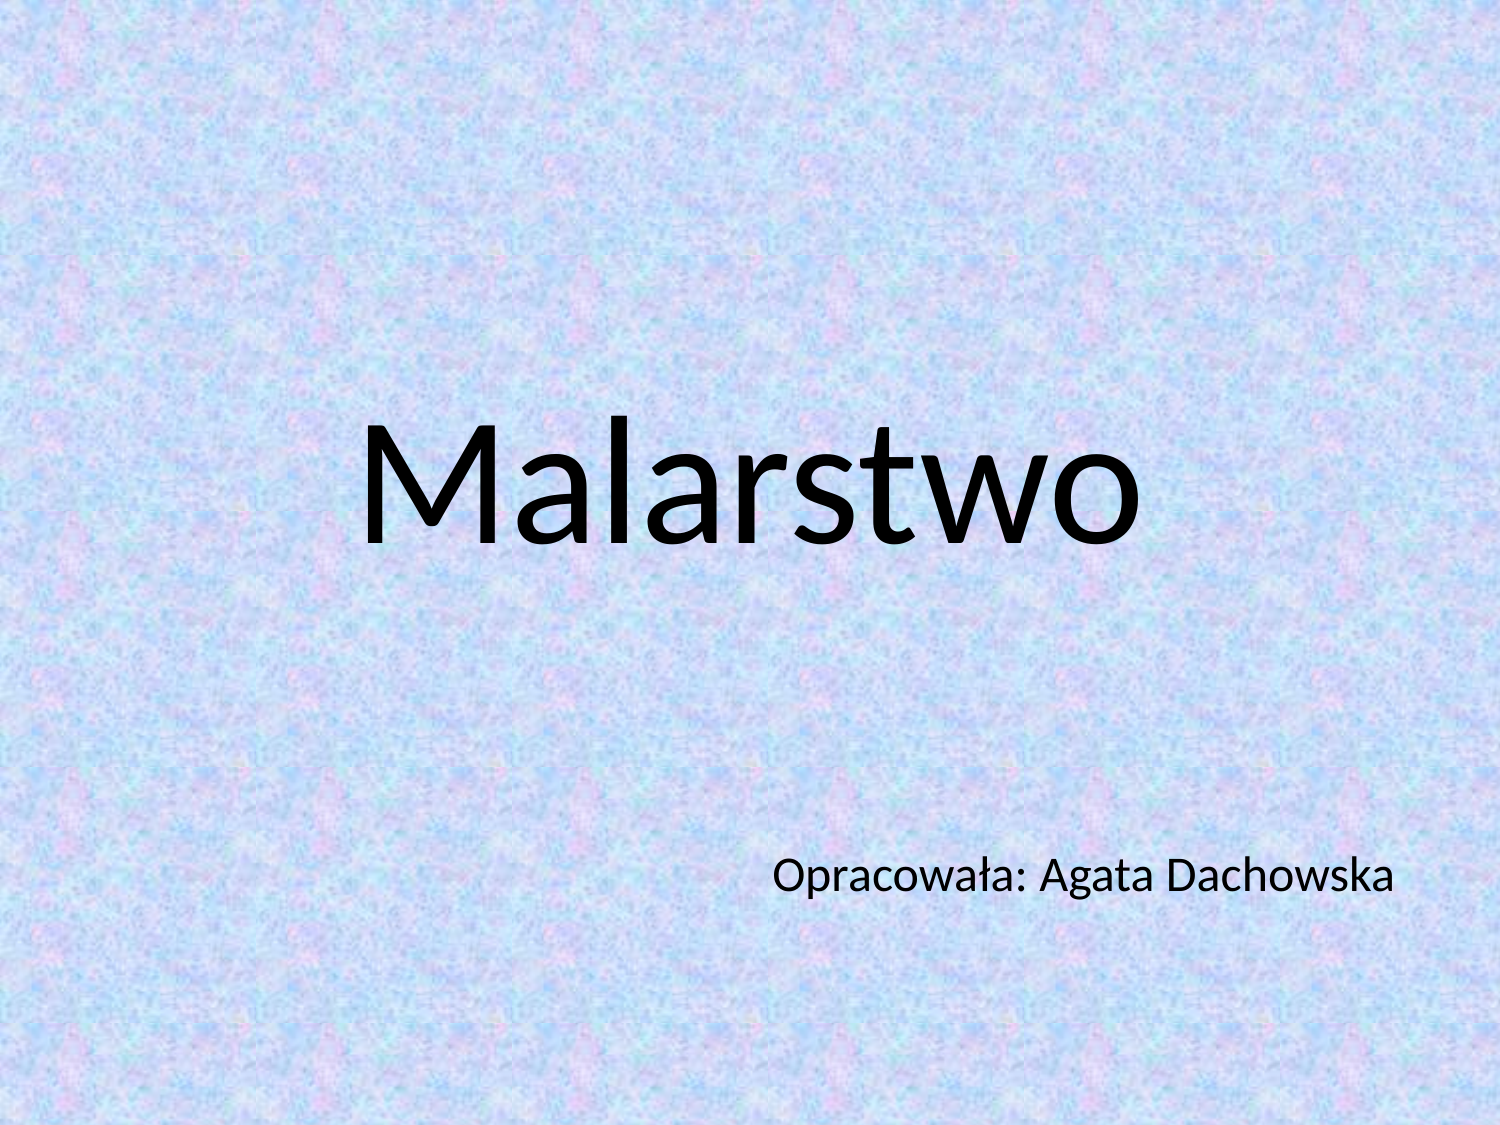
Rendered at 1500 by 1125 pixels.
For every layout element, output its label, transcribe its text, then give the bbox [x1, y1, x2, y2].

title Malarstwo [112, 349, 1388, 591]
subtitle Opracowała: Agata Dachowska [360, 834, 1411, 965]
picture [0, 0, 1500, 1125]
